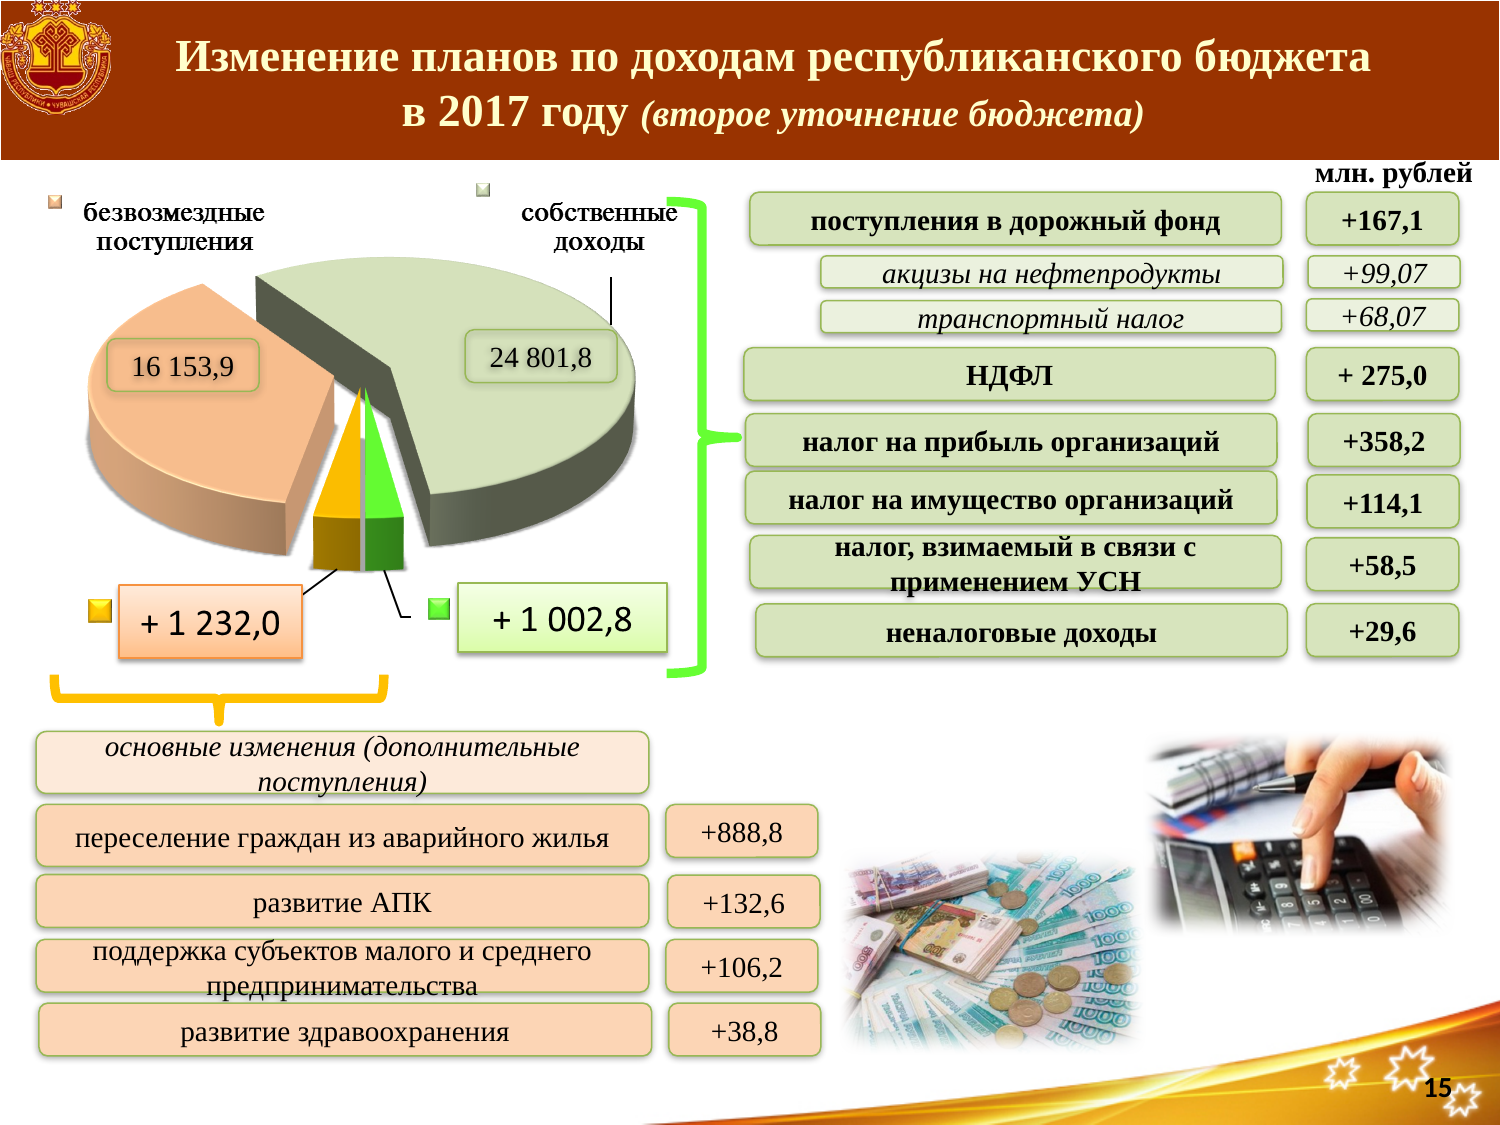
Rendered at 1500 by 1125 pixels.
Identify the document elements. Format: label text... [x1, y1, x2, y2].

text_box поддержка субъектов малого и среднего предпринимательства [35, 938, 650, 993]
text_box транспортный налог [1014, 299, 1283, 334]
text_box налог, взимаемый в связи с применением УСН [1014, 534, 1283, 589]
text_box переселение граждан из аварийного жилья [35, 813, 650, 868]
text_box +132,6 [666, 874, 821, 929]
picture [0, 162, 1500, 1125]
text_box +167,1 [1305, 196, 1460, 246]
picture [0, 0, 111, 115]
text_box +106,2 [665, 938, 819, 993]
text_box млн. рублей [1299, 145, 1488, 196]
text_box +38,8 [667, 1002, 822, 1057]
text_box НДФЛ [1014, 346, 1277, 402]
text_box налог на прибыль организаций [1014, 412, 1278, 468]
text_box поступления в дорожный фонд [1014, 191, 1283, 246]
text_box неналоговые доходы [1014, 603, 1289, 658]
text_box +58,5 [1305, 536, 1460, 592]
text_box +68,07 [1305, 298, 1460, 332]
text_box акцизы на нефтепродукты [1014, 255, 1284, 289]
slide_number 15 [1294, 1055, 1468, 1116]
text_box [24, 74, 1010, 806]
text_box развитие здравоохранения [38, 1002, 653, 1057]
title Изменение планов по доходам республиканского бюджета в 2017 году (второе уточнение бюджета) [159, 0, 1389, 162]
text_box +99,07 [1307, 255, 1461, 289]
text_box +29,6 [1305, 602, 1460, 658]
text_box +358,2 [1307, 412, 1461, 468]
text_box +888,8 [665, 813, 819, 859]
text_box +114,1 [1306, 474, 1460, 529]
text_box развитие АПК [35, 873, 650, 929]
text_box налог на имущество организаций [1014, 470, 1278, 525]
text_box + 275,0 [1305, 346, 1460, 402]
